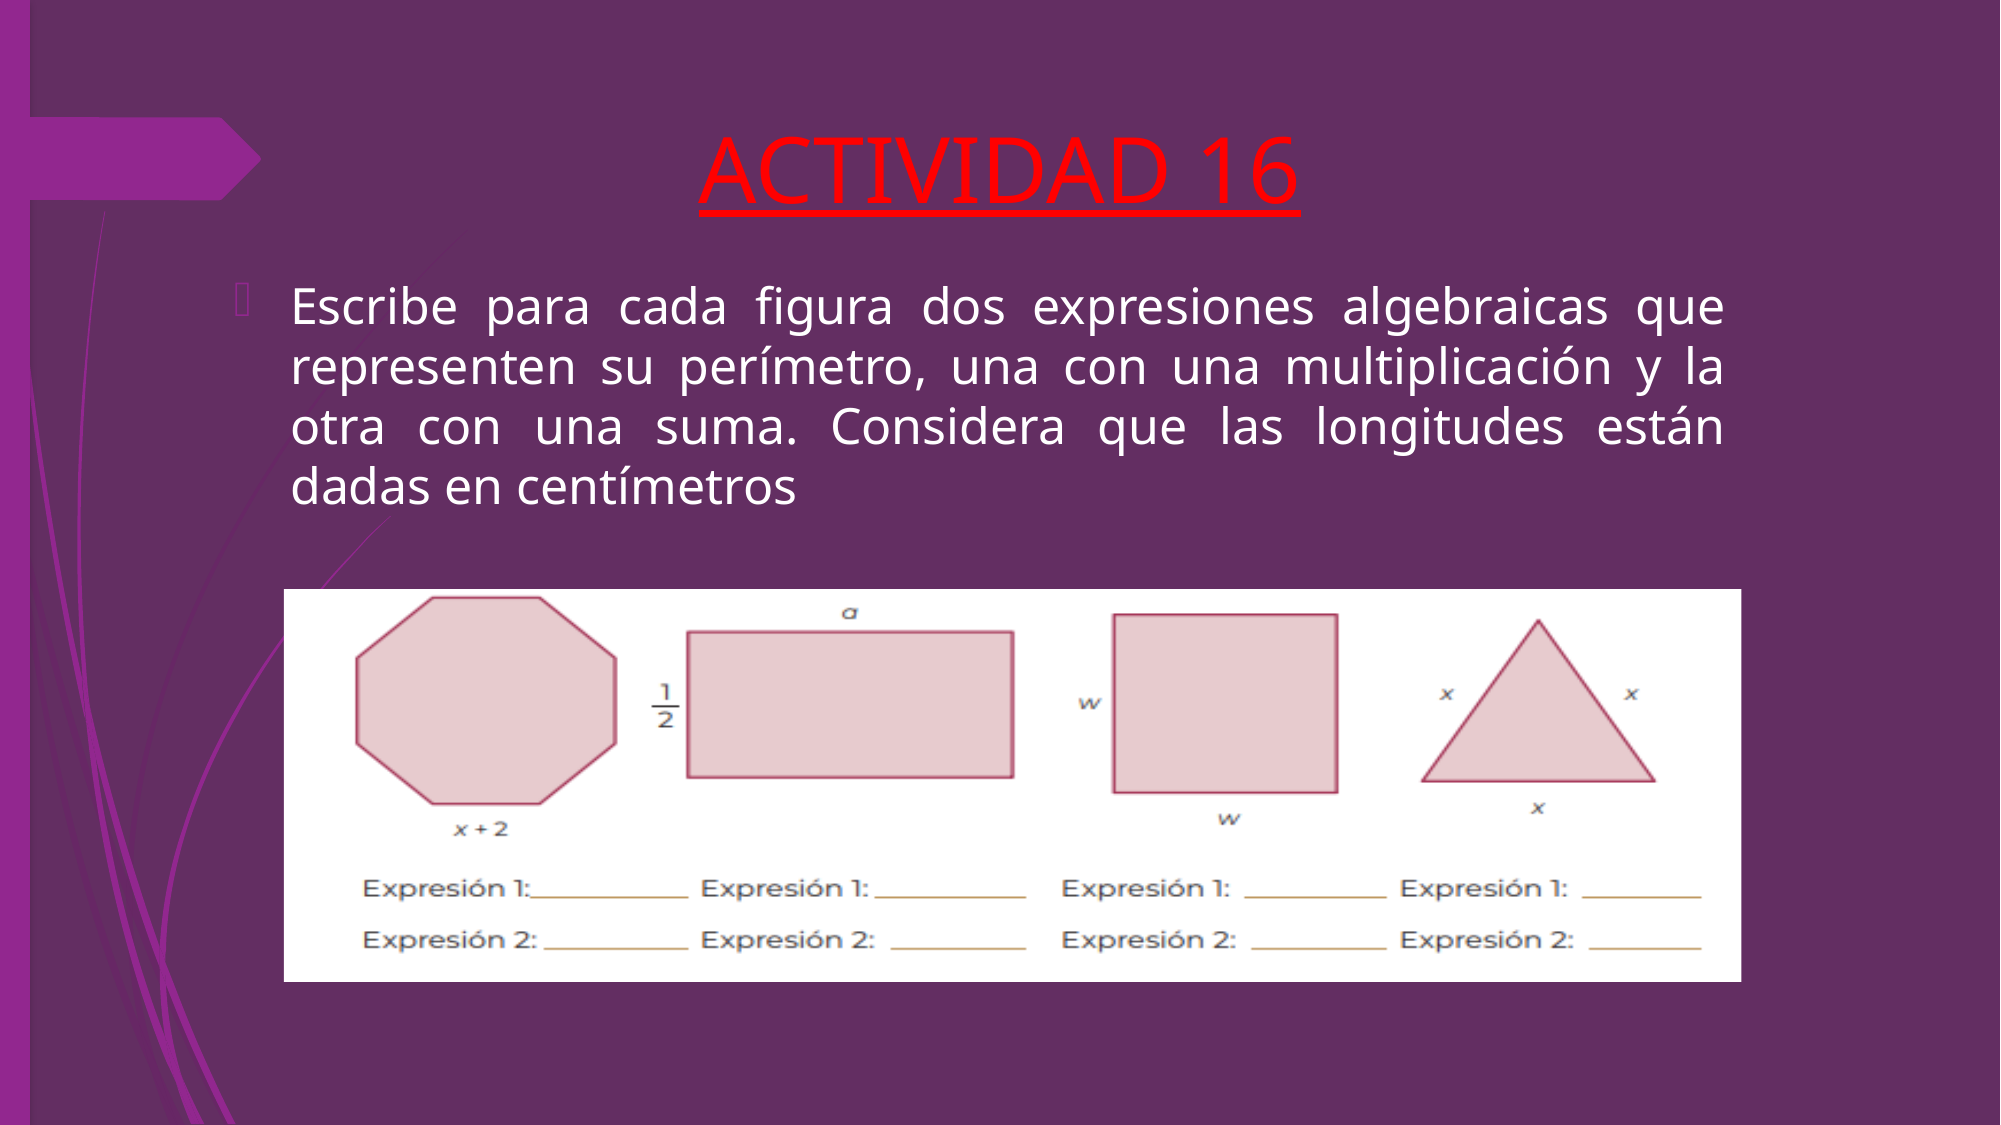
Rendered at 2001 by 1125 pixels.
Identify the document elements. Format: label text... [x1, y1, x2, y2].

title ACTIVIDAD 16 [137, 104, 1863, 322]
picture [283, 589, 1742, 982]
list Escribe para cada figura dos expresiones algebraicas que representen su perímetro, una con una multiplicación y la otra con una suma. Considera que las longitudes están dadas en centímetros [218, 267, 1742, 607]
